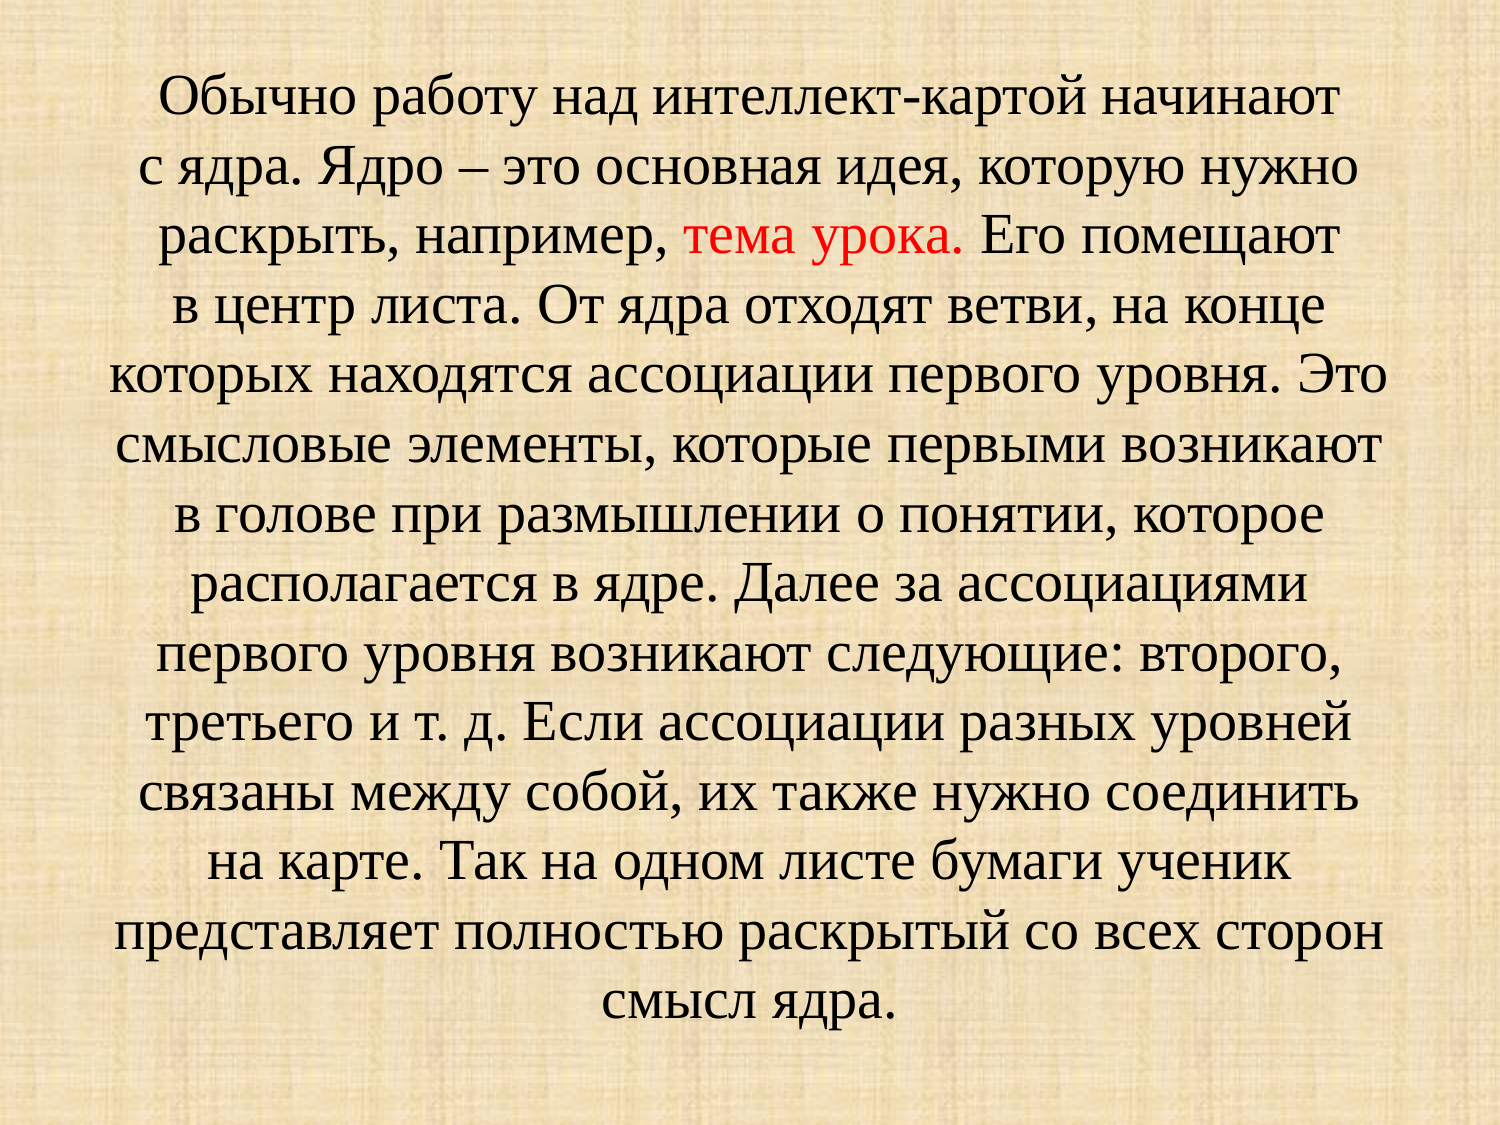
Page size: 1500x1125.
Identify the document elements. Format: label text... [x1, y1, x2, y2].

title Обычно работу над интеллект-картой начинают с ядра. Ядро – это основная идея, которую нужно раскрыть, например, тема урока. Его помещают в центр листа. От ядра отходят ветви, на конце которых находятся ассоциации первого уровня. Это смысловые элементы, которые первыми возникают в голове при размышлении о понятии, которое располагается в ядре. Далее за ассоциациями первого уровня возникают следующие: второго, третьего и т. д. Если ассоциации разных уровней связаны между собой, их также нужно соединить на карте. Так на одном листе бумаги ученик представляет полностью раскрытый со всех сторон смысл ядра. [75, 45, 1425, 1125]
